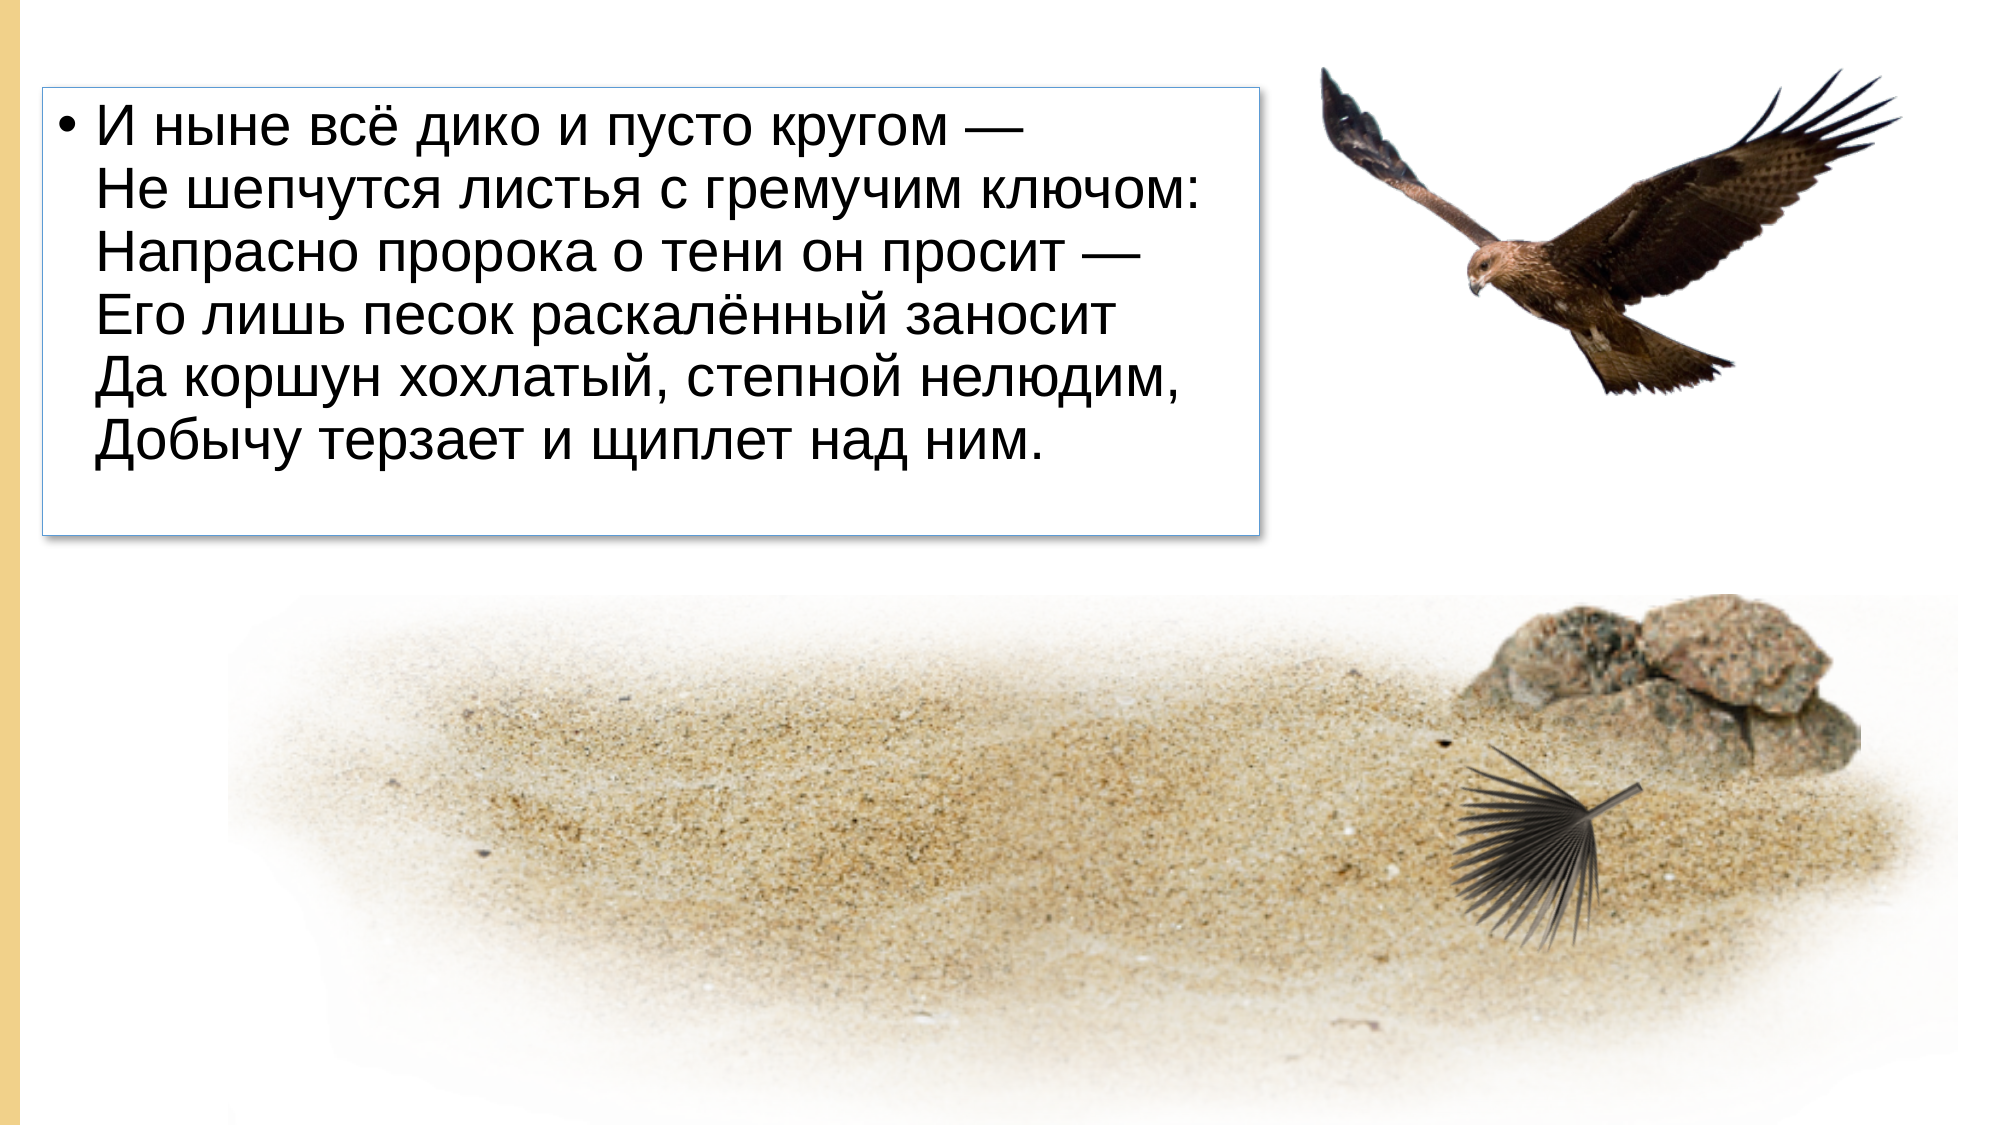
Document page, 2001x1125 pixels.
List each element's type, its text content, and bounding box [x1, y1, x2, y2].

list И ныне всё дико и пусто кругом — Не шепчутся листья с гремучим ключом: Напрасно пророка о тени он просит — Его лишь песок раскалённый заносит Да коршун хохлатый, степной нелюдим, Добычу терзает и щиплет над ним. [42, 87, 1260, 536]
picture [228, 594, 1958, 1125]
picture [1302, 48, 1905, 398]
